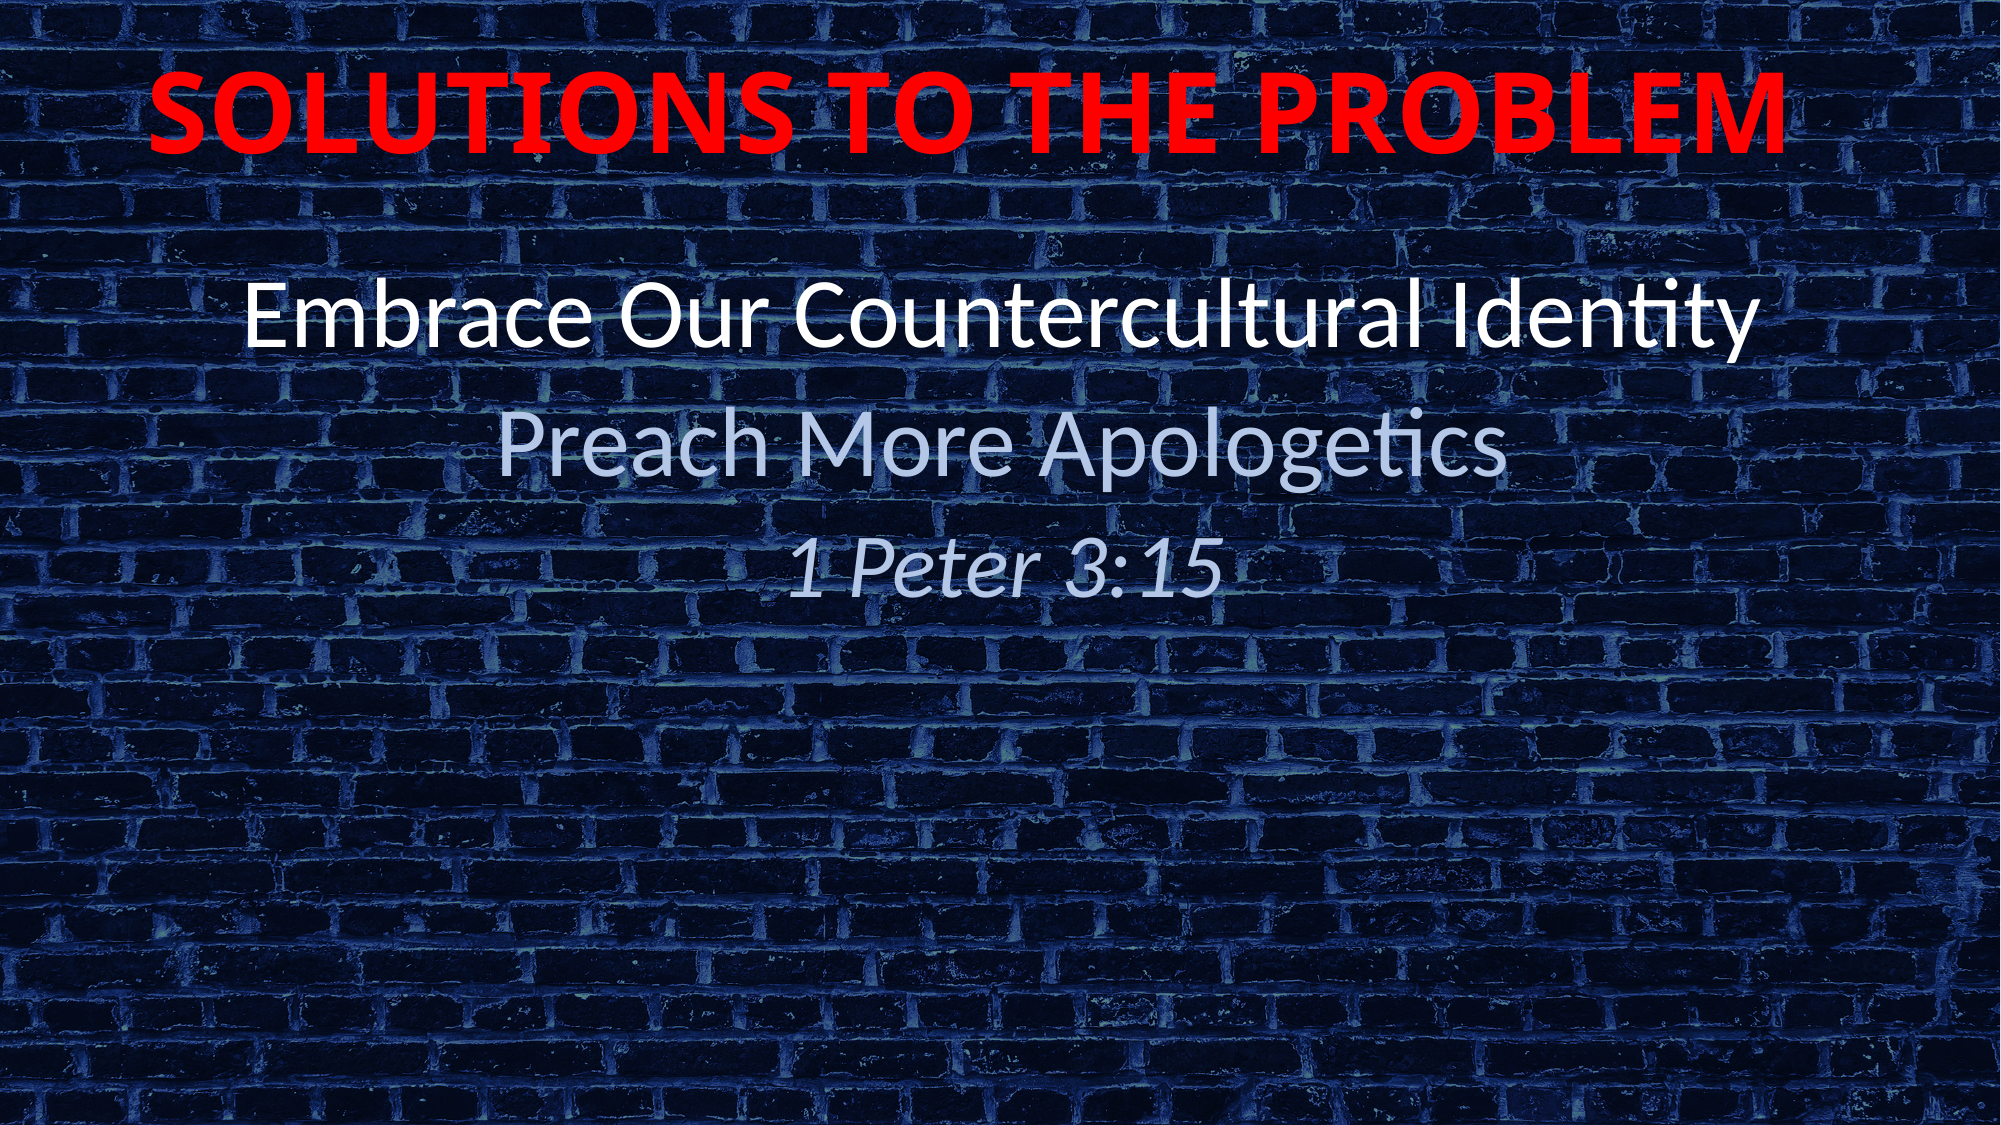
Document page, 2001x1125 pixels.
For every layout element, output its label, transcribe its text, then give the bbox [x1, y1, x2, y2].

title SOLUTIONS TO THE PROBLEM [78, 34, 1863, 202]
picture [0, 0, 2001, 1125]
list Embrace Our Countercultural Identity Preach More Apologetics 1 Peter 3:15 [99, 253, 1907, 1091]
